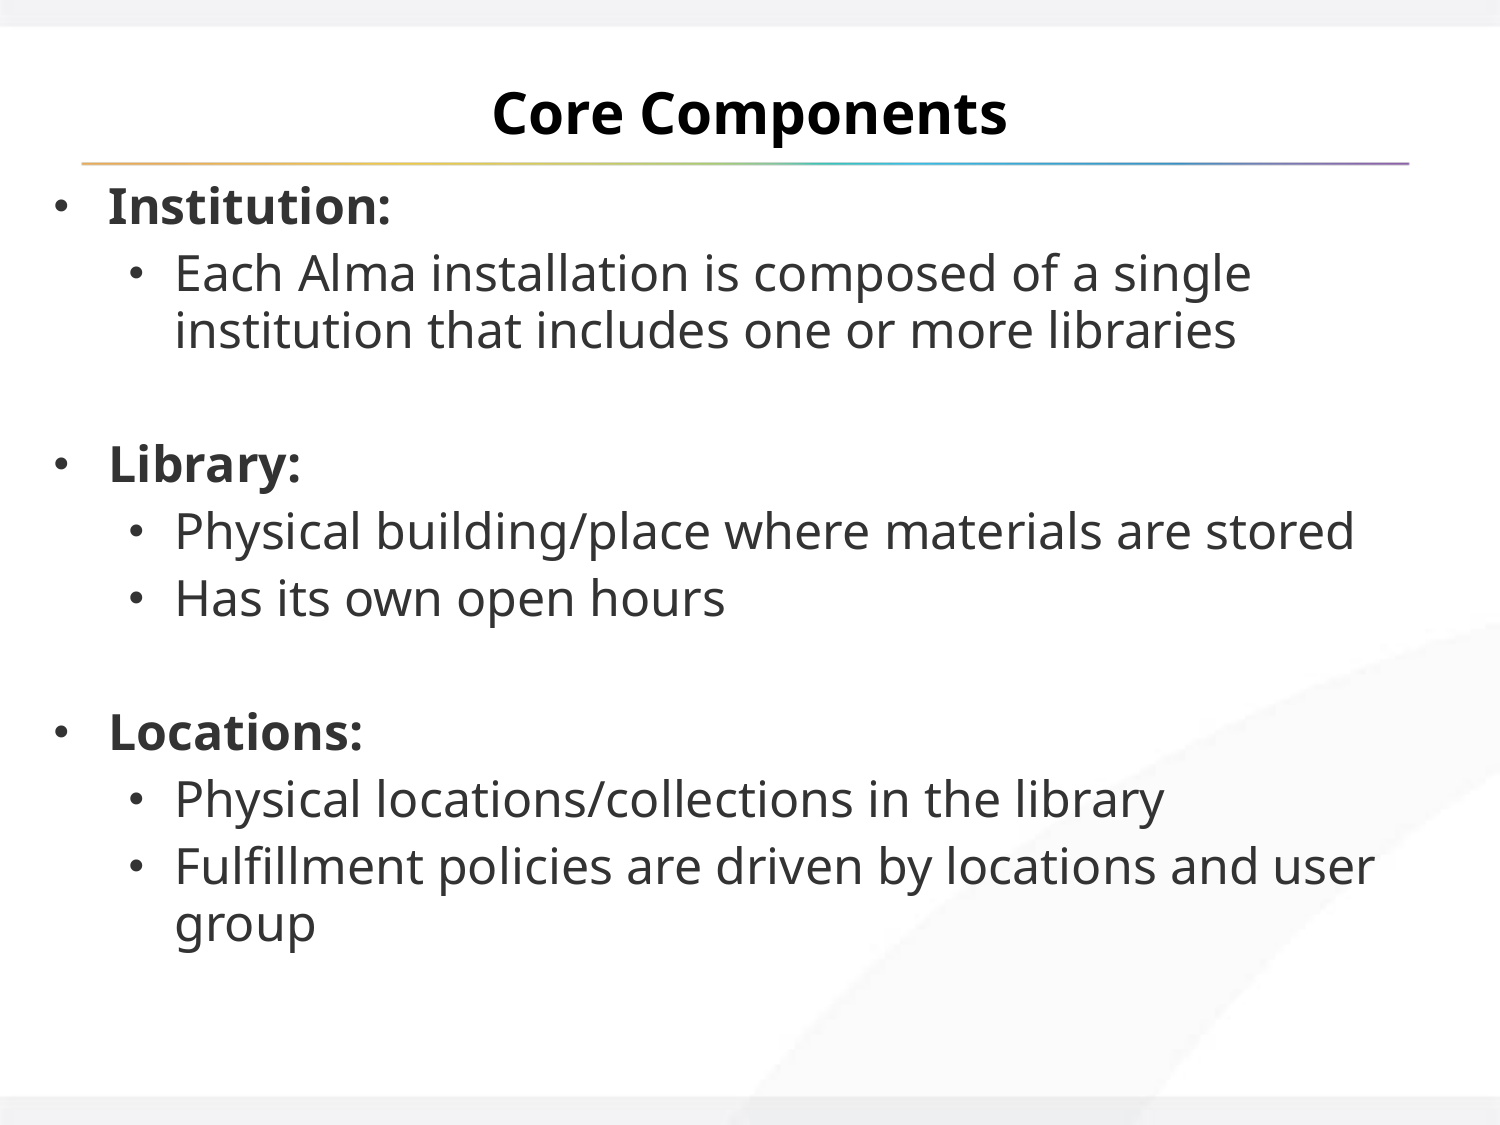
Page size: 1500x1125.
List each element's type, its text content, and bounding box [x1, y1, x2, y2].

text_box [87, 500, 1363, 988]
list Institution: Each Alma installation is composed of a single institution that includes one or more libraries Library: Physical building/place where materials are stored Has its own open hours Locations: Physical locations/collections in the library Fulfillment policies are driven by locations and user group [37, 171, 1463, 1125]
picture [0, 156, 1500, 1125]
title Core Components [0, 0, 1500, 156]
